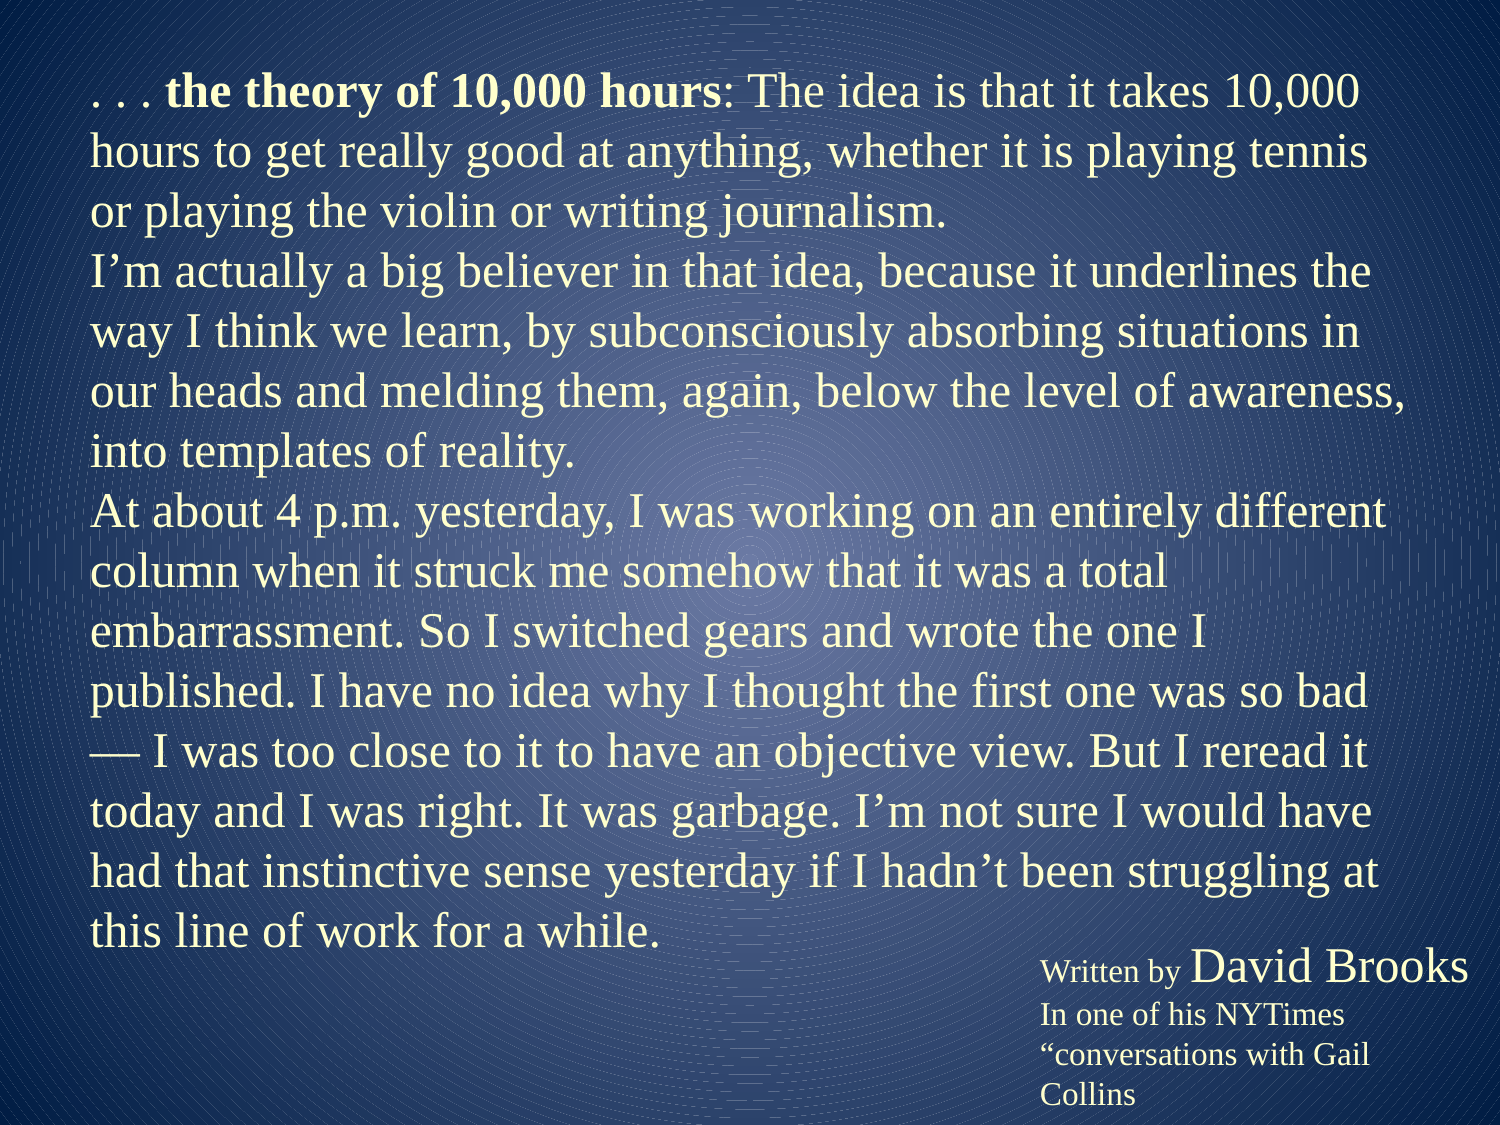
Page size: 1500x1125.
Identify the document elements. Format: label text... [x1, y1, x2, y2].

text_box . . . the theory of 10,000 hours: The idea is that it takes 10,000 hours to get really good at anything, whether it is playing tennis or playing the violin or writing journalism. I’m actually a big believer in that idea, because it underlines the way I think we learn, by subconsciously absorbing situations in our heads and melding them, again, below the level of awareness, into templates of reality. At about 4 p.m. yesterday, I was working on an entirely different column when it struck me somehow that it was a total embarrassment. So I switched gears and wrote the one I published. I have no idea why I thought the first one was so bad — I was too close to it to have an objective view. But I reread it today and I was right. It was garbage. I’m not sure I would have had that instinctive sense yesterday if I hadn’t been struggling at this line of work for a while. [74, 49, 1425, 965]
text_box Written by David Brooks In one of his NYTimes “conversations with Gail Collins [1025, 924, 1500, 1125]
